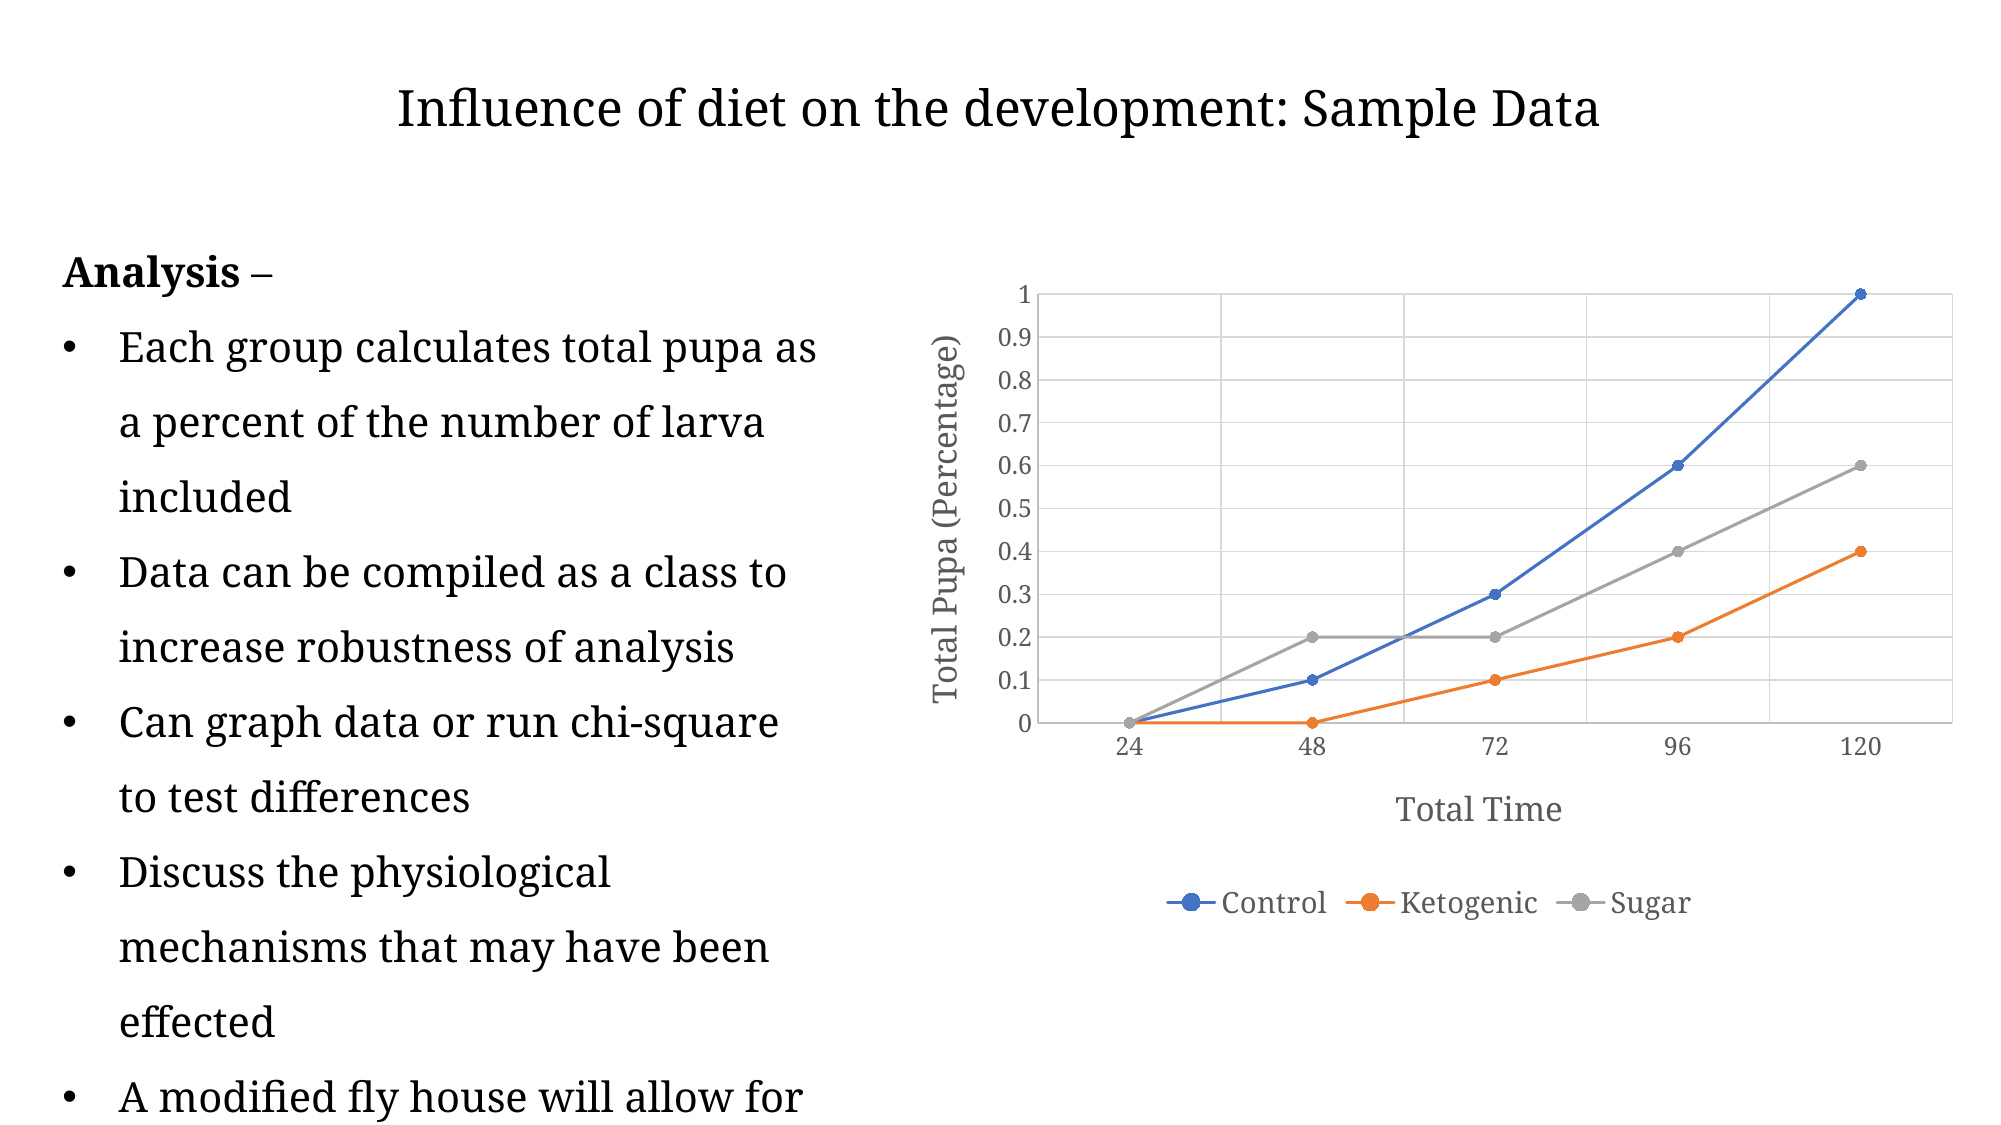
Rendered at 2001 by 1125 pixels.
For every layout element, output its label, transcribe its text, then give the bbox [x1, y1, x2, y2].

text_box Influence of diet on the development: Sample Data [383, 68, 1617, 144]
text_box Analysis – Each group calculates total pupa as a percent of the number of larva included Data can be compiled as a class to increase robustness of analysis Can graph data or run chi-square to test differences Discuss the physiological mechanisms that may have been effected A modified fly house will allow for exploration of population dynamics [47, 213, 837, 1125]
chart [885, 263, 1975, 929]
